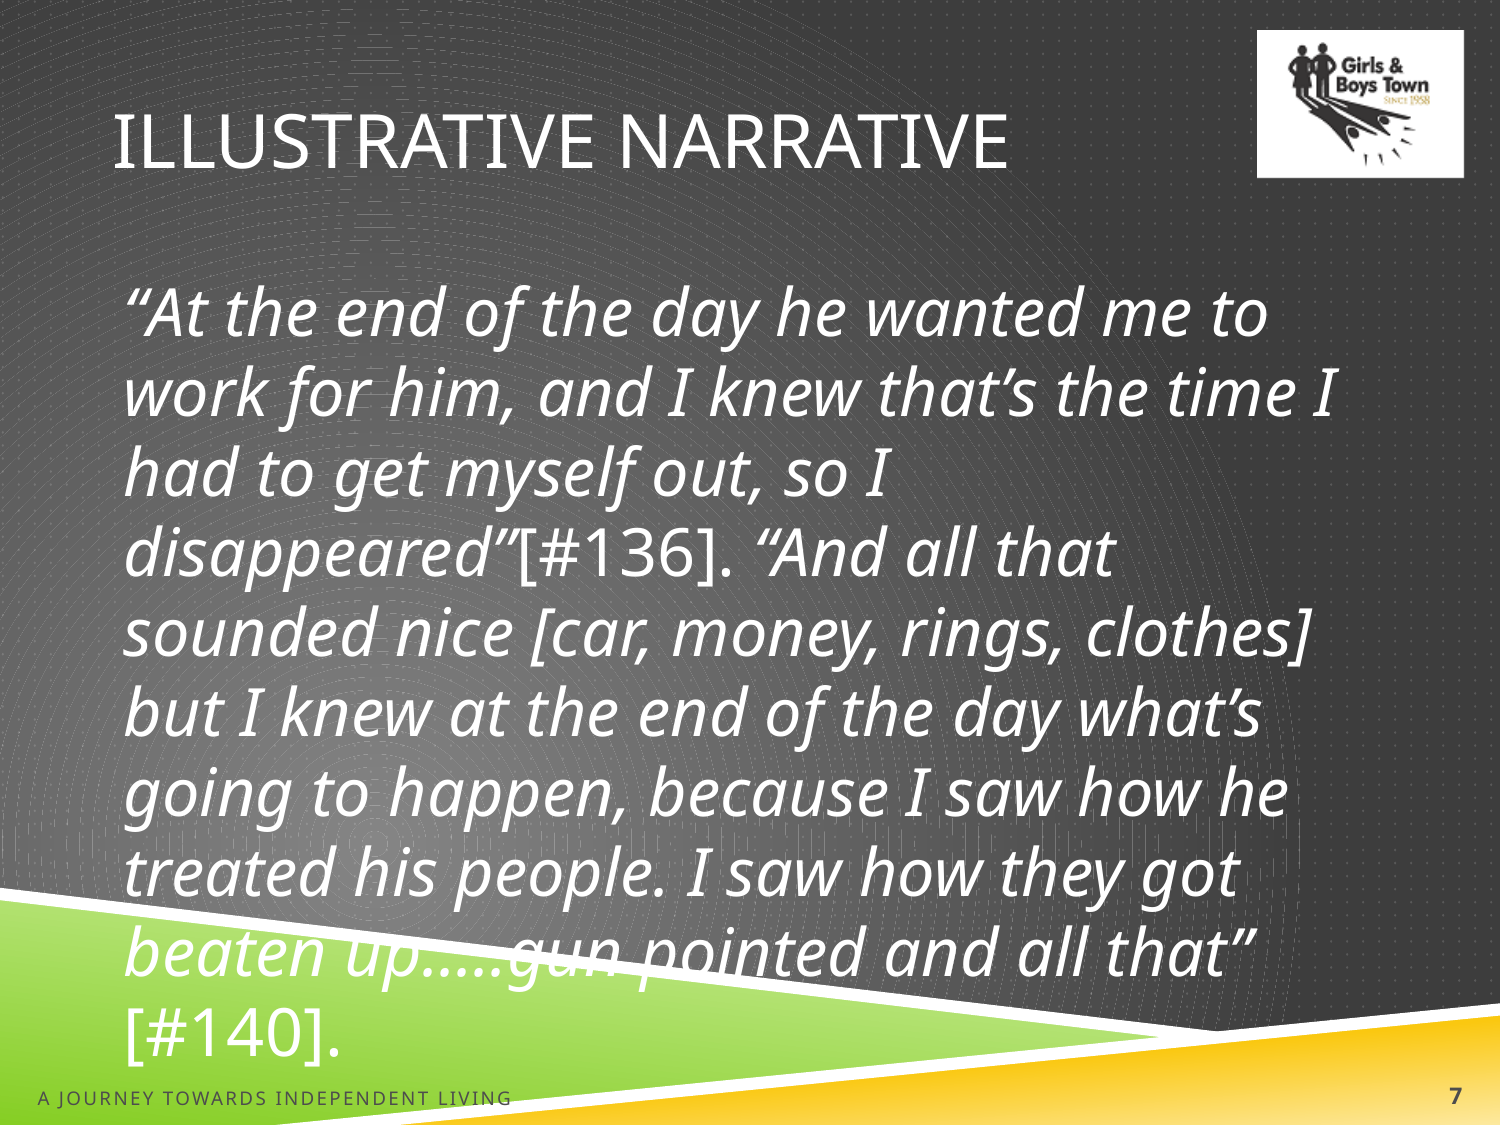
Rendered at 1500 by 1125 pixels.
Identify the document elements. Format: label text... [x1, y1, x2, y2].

list “At the end of the day he wanted me to work for him, and I knew that’s the time I had to get myself out, so I disappeared”[#136]. “And all that sounded nice [car, money, rings, clothes] but I knew at the end of the day what’s going to happen, because I saw how he treated his people. I saw how they got beaten up.....gun pointed and all that” [#140]. [112, 262, 1388, 875]
slide_number 7 [1387, 1052, 1463, 1113]
title Illustrative narrative [112, 45, 1388, 233]
picture [1257, 30, 1466, 180]
footer A JOURNEY TOWARDS INDEPENDENT LIVING [37, 1052, 513, 1113]
